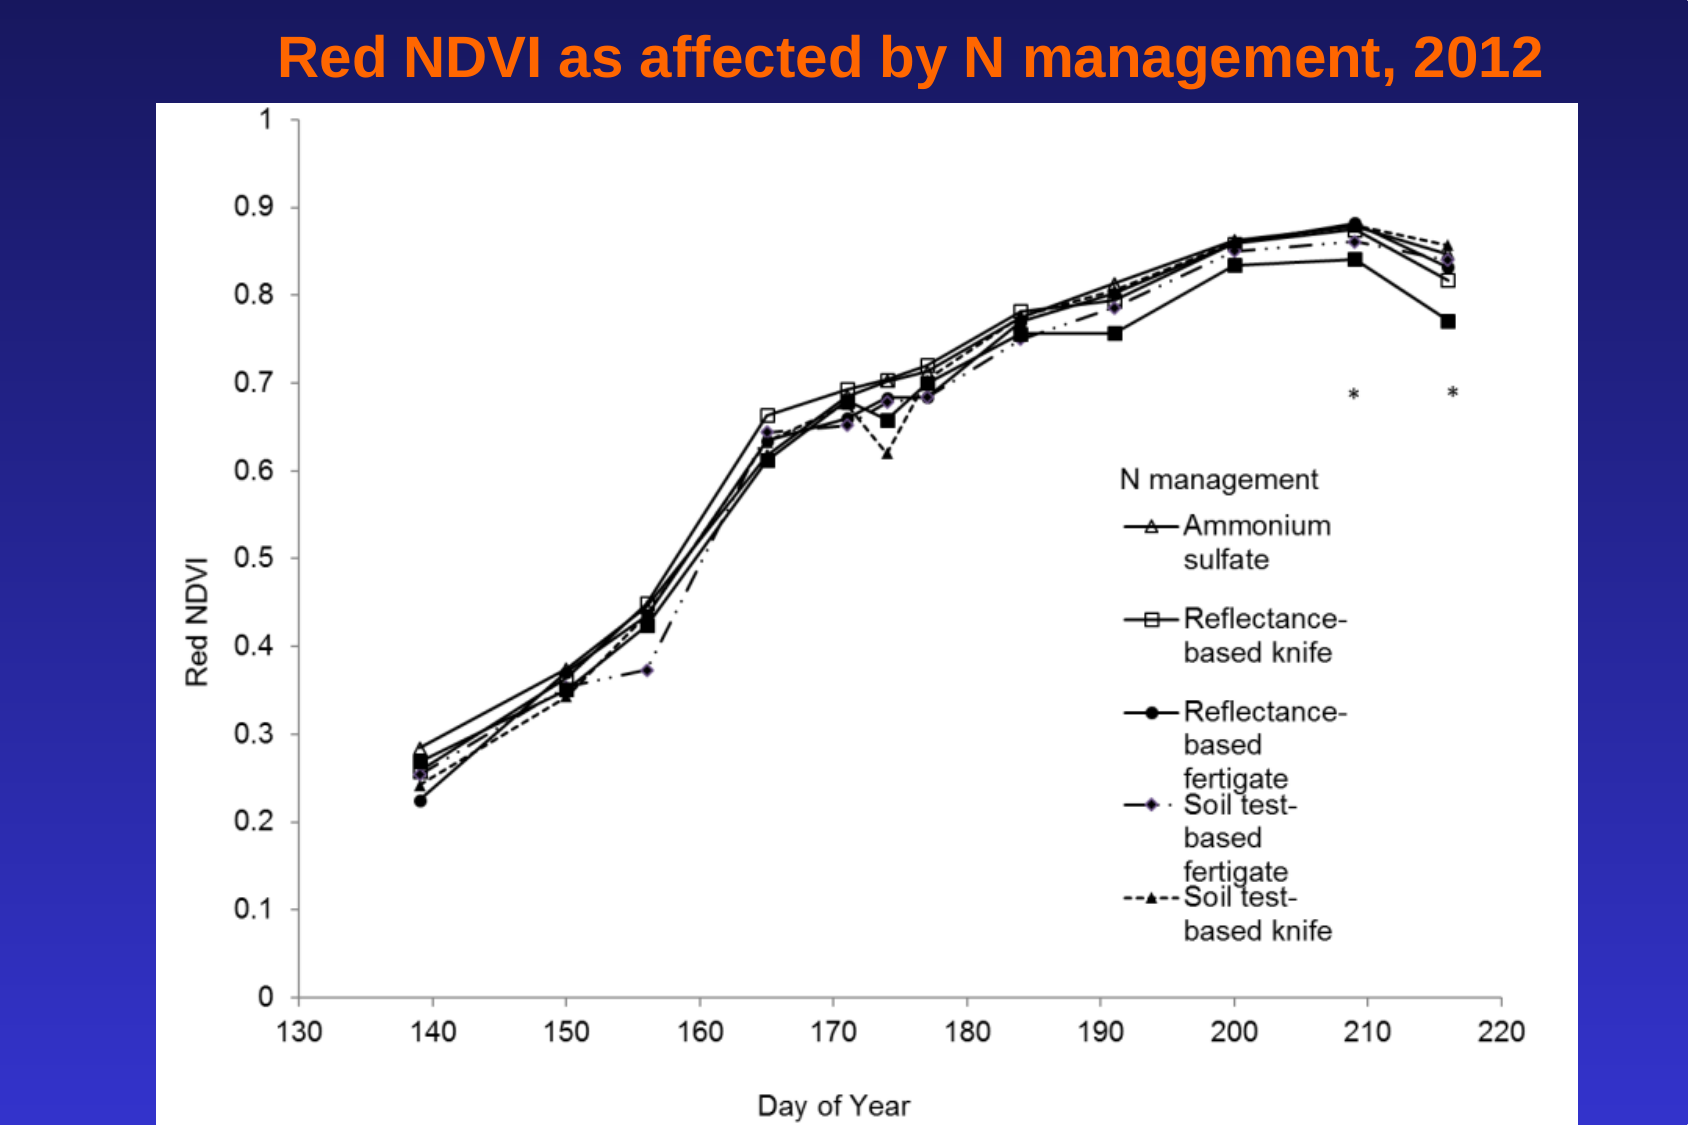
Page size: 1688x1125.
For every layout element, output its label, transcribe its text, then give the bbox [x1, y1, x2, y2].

picture [155, 103, 1578, 1125]
text_box Red NDVI as affected by N management, 2012 [123, 11, 1688, 200]
